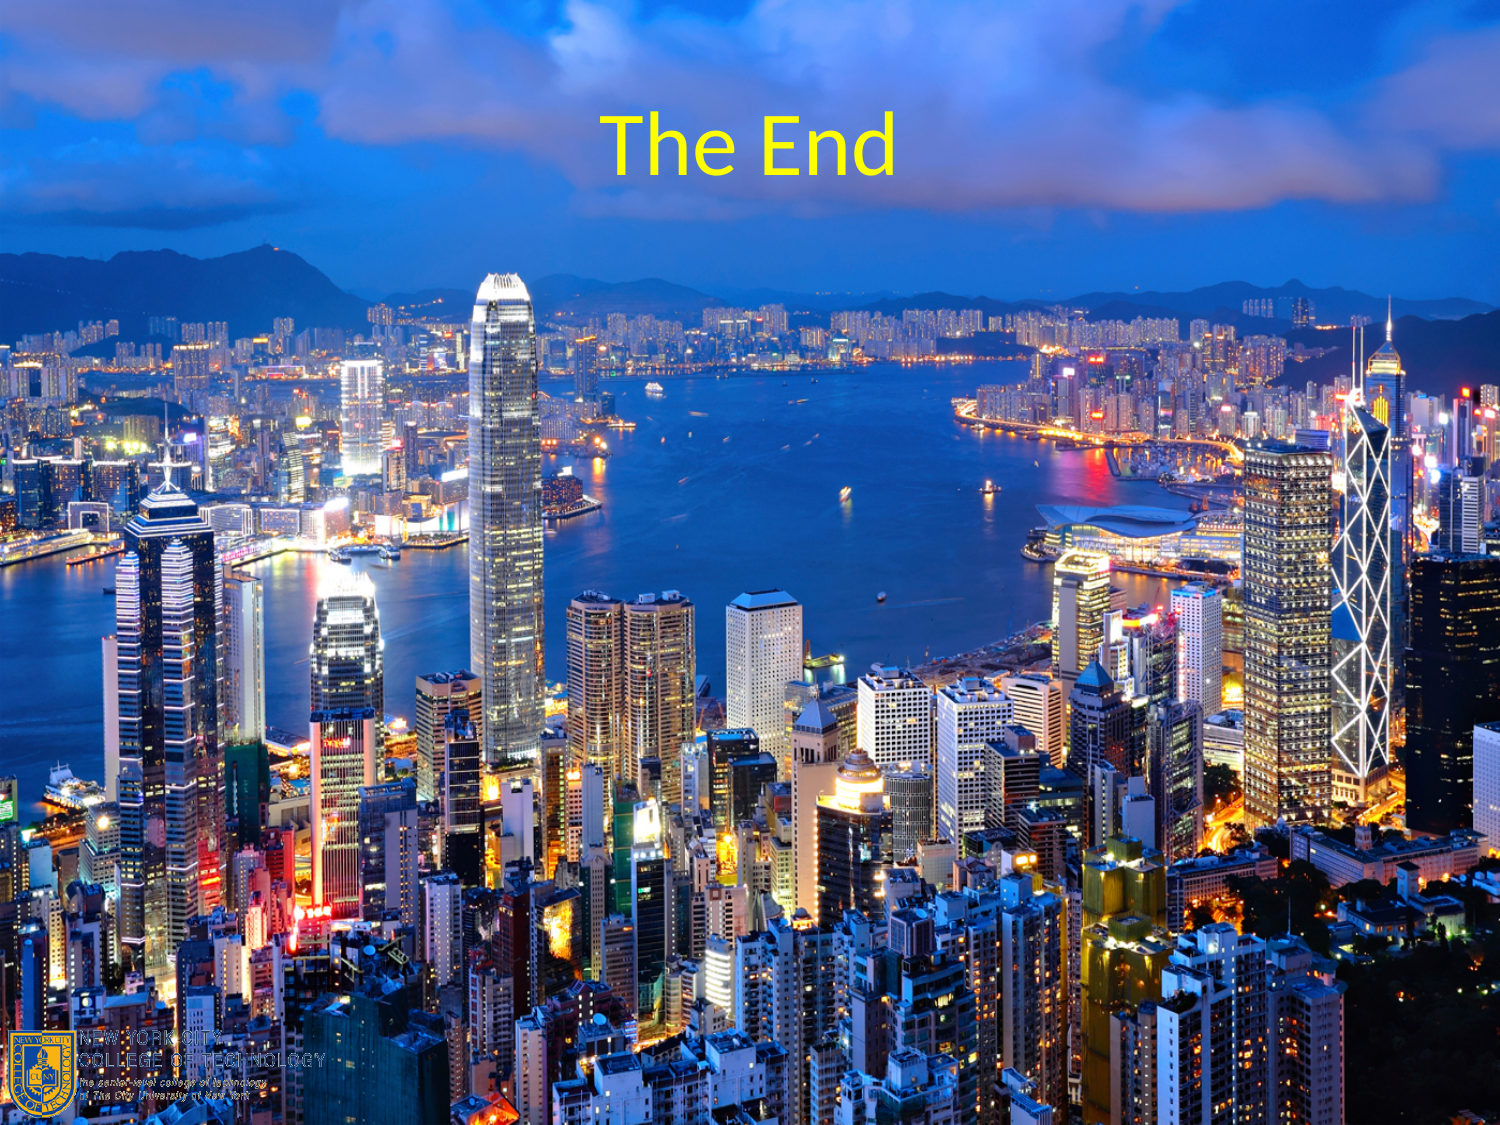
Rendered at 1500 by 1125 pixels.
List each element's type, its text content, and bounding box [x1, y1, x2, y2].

title The End [75, 45, 1425, 233]
picture [0, 0, 1500, 1125]
